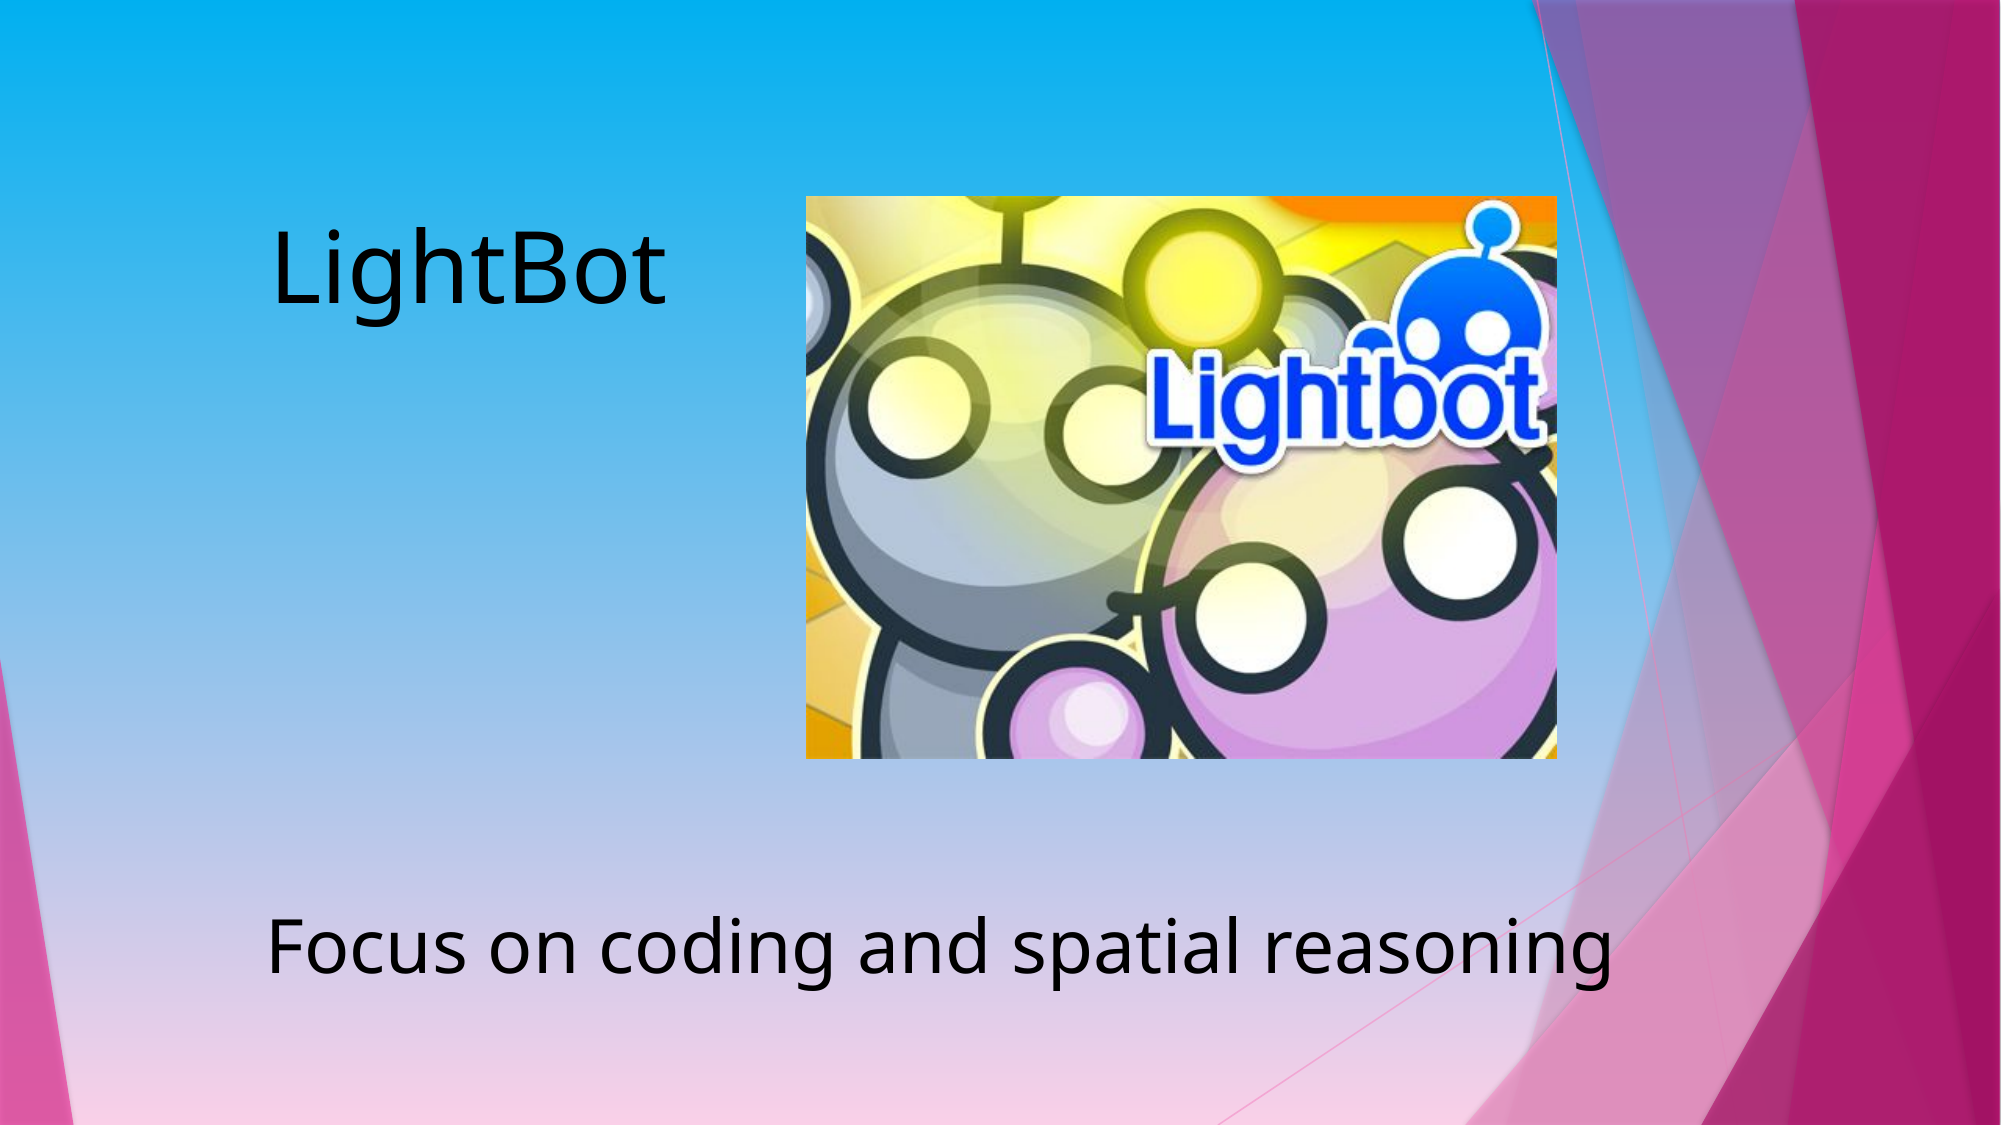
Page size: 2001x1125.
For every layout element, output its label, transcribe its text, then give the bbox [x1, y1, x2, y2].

text_box Focus on coding and spatial reasoning [249, 891, 1633, 997]
picture [806, 195, 1558, 760]
text_box LightBot [254, 196, 693, 377]
